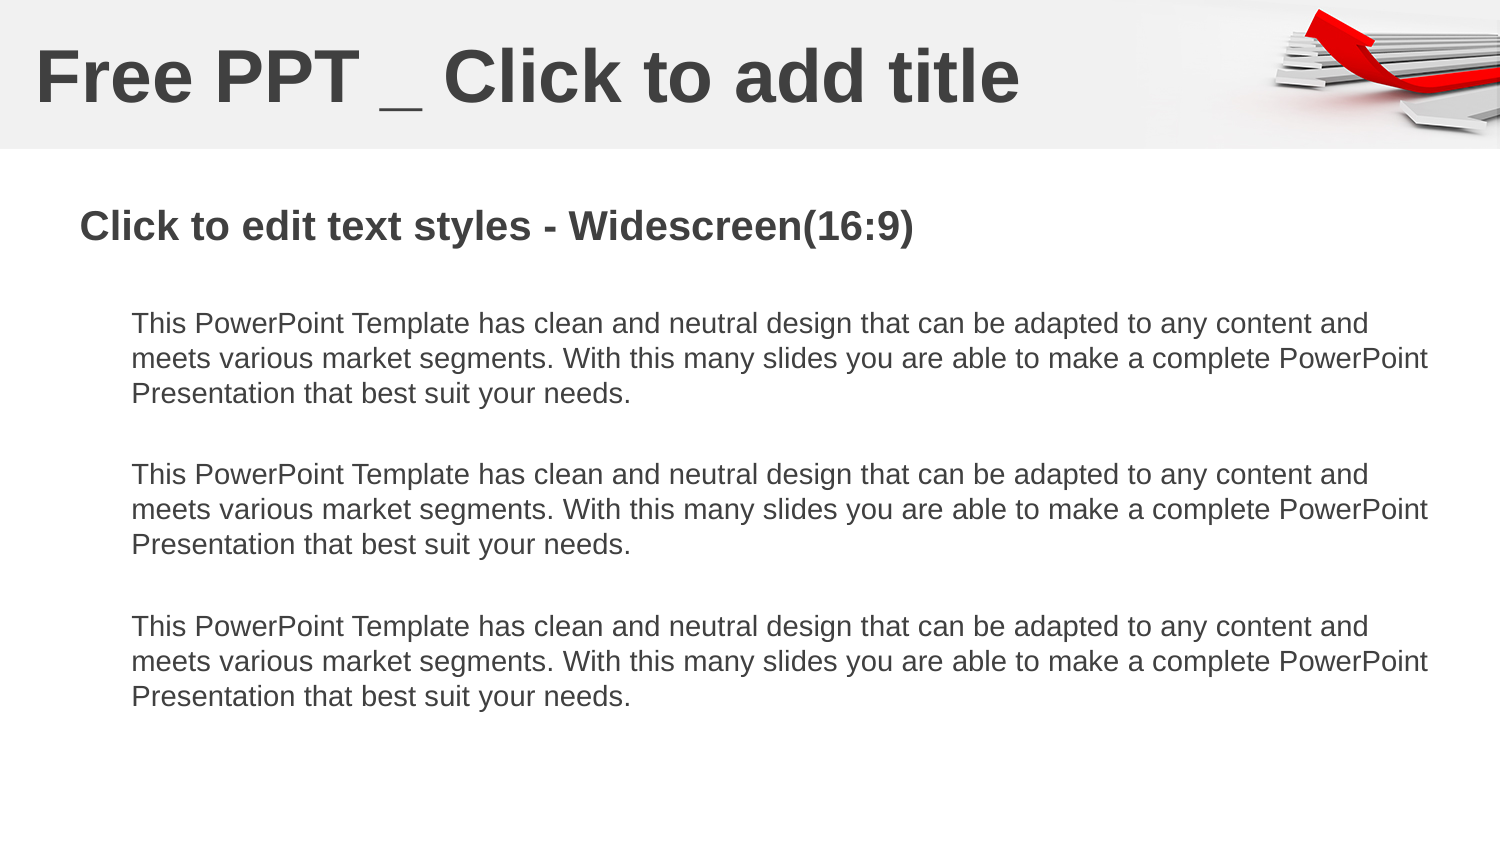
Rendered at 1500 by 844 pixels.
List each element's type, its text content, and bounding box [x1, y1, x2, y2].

list This PowerPoint Template has clean and neutral design that can be adapted to any content and meets various market segments. With this many slides you are able to make a complete PowerPoint Presentation that best suit your needs. This PowerPoint Template has clean and neutral design that can be adapted to any content and meets various market segments. With this many slides you are able to make a complete PowerPoint Presentation that best suit your needs. This PowerPoint Template has clean and neutral design that can be adapted to any content and meets various market segments. With this many slides you are able to make a complete PowerPoint Presentation that best suit your needs. [66, 296, 1461, 788]
list Click to edit text styles - Widescreen(16:9) [64, 185, 1459, 262]
title Free PPT _ Click to add title [0, 0, 1500, 146]
picture [0, 146, 1500, 844]
